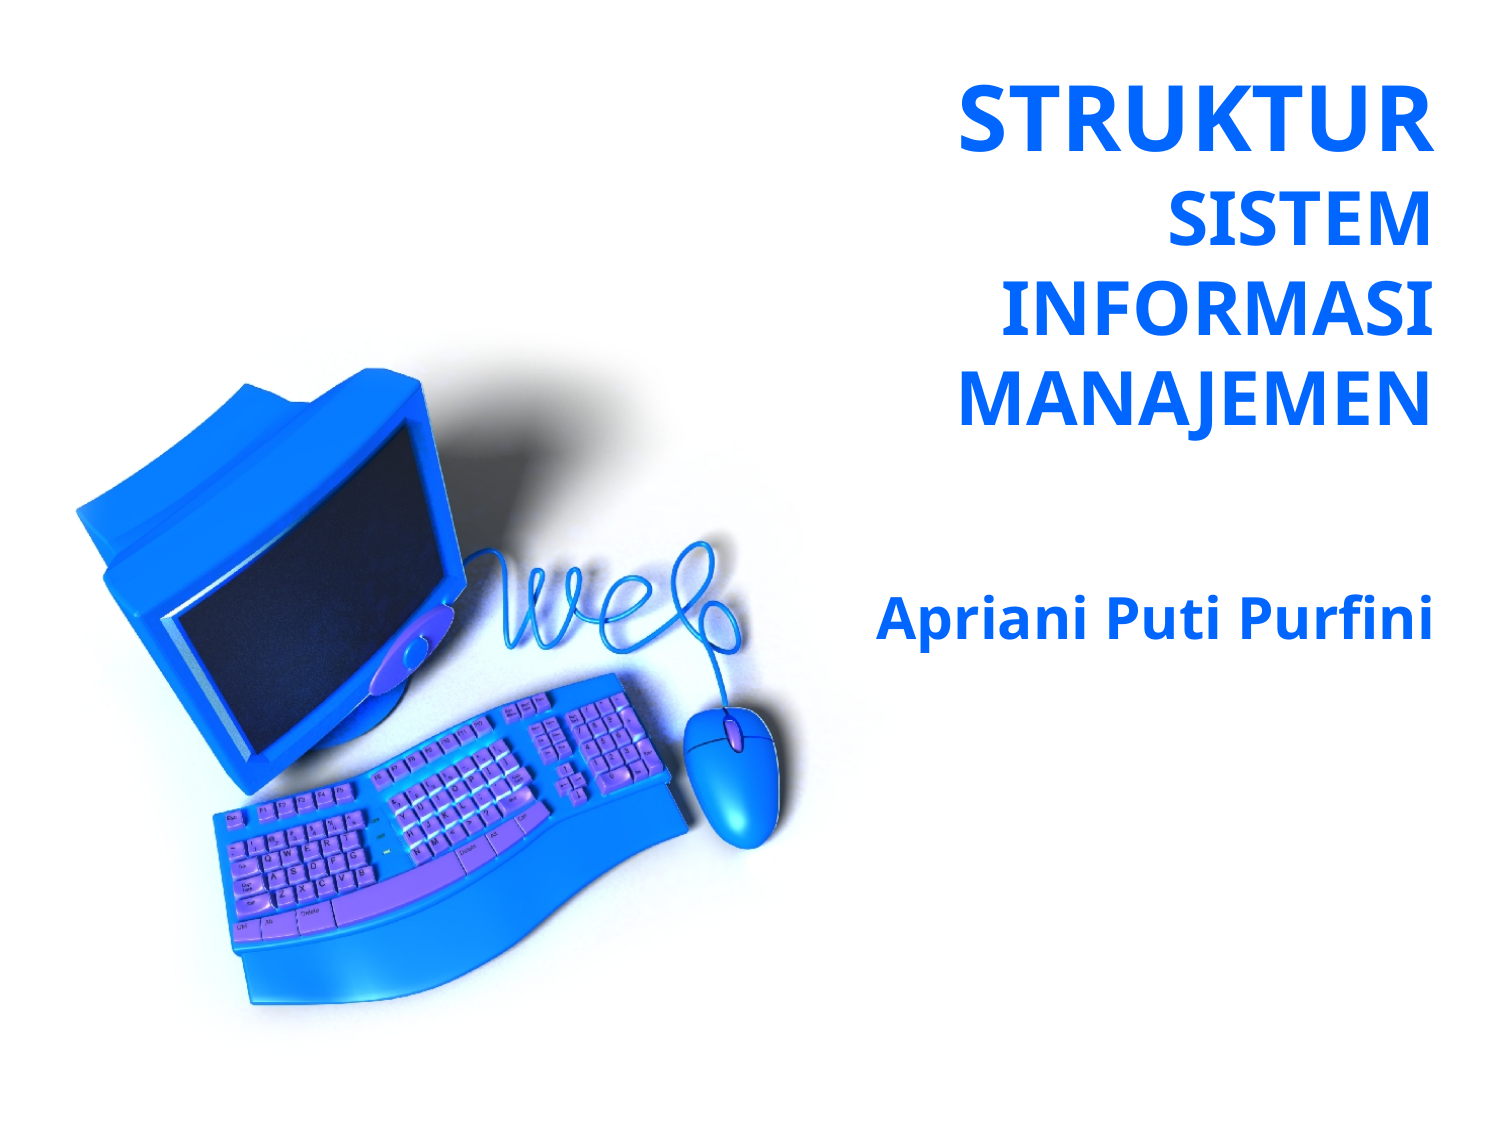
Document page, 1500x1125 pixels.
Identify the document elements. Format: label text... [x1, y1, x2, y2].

picture [0, 287, 1063, 1085]
subtitle Apriani Puti Purfini [712, 573, 1451, 776]
title STRUKTUR SISTEM INFORMASI MANAJEMEN [712, 37, 1451, 463]
